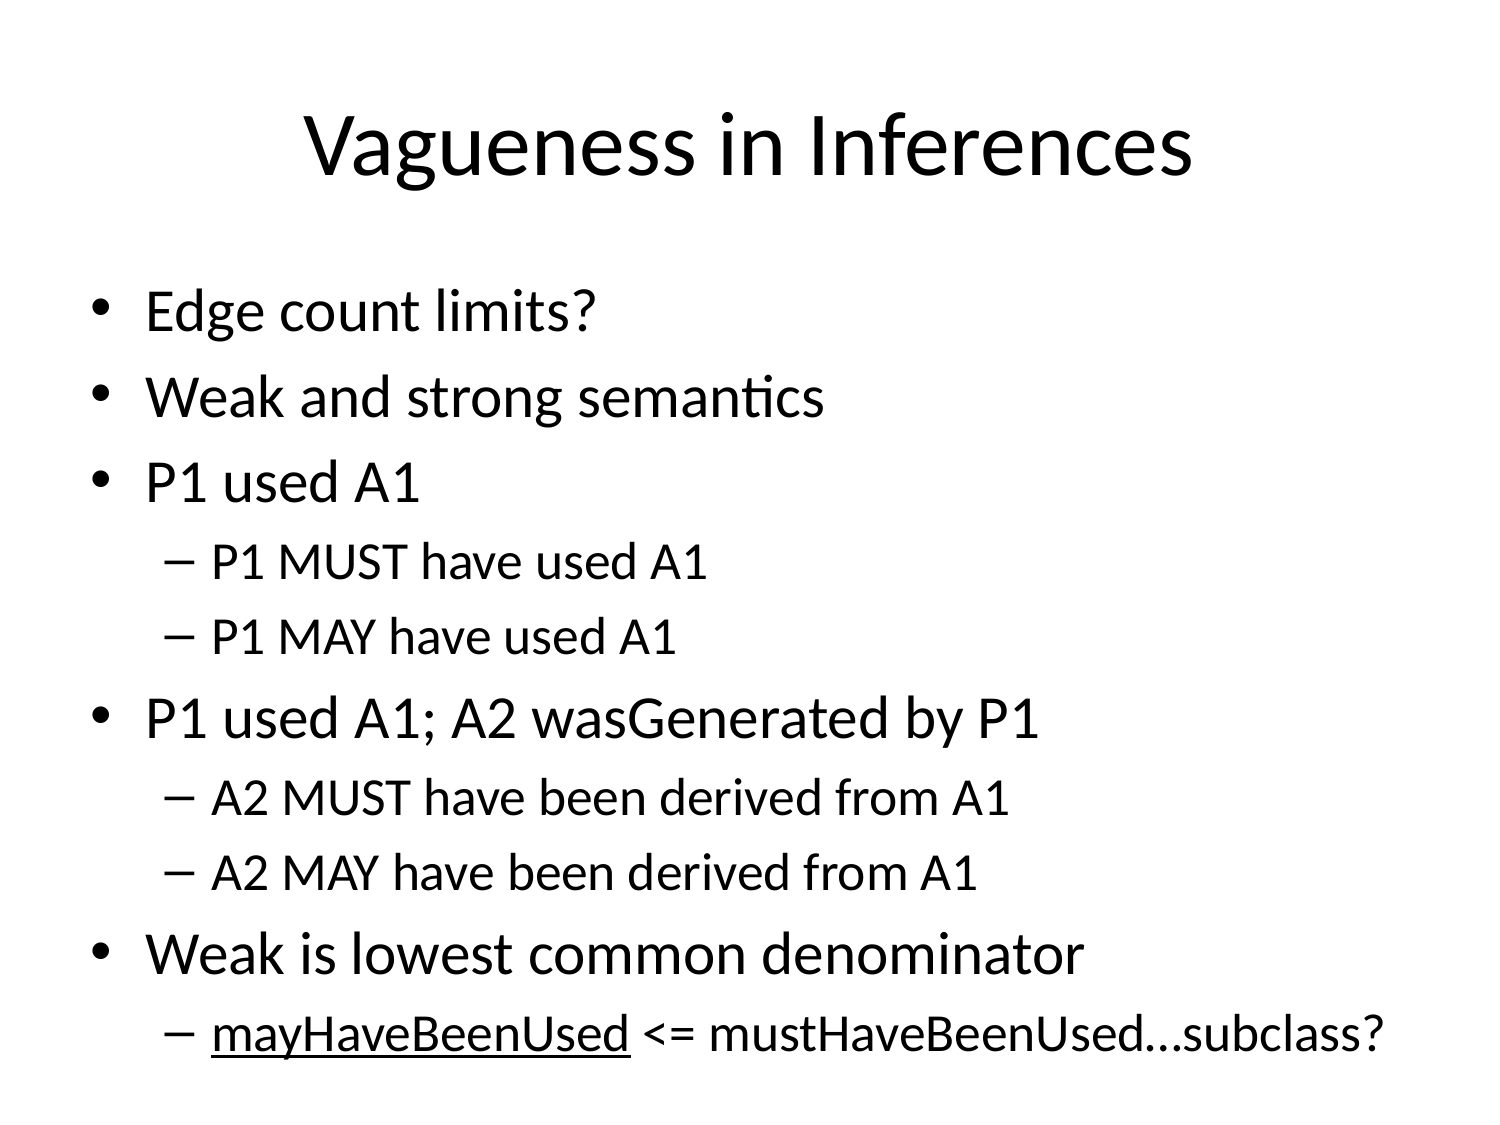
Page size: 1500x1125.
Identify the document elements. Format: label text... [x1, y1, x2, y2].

title Vagueness in Inferences [75, 45, 1425, 233]
list Edge count limits? Weak and strong semantics P1 used A1 P1 MUST have used A1 P1 MAY have used A1 P1 used A1; A2 wasGenerated by P1 A2 MUST have been derived from A1 A2 MAY have been derived from A1 Weak is lowest common denominator mayHaveBeenUsed <= mustHaveBeenUsed…subclass? [75, 262, 1425, 1075]
